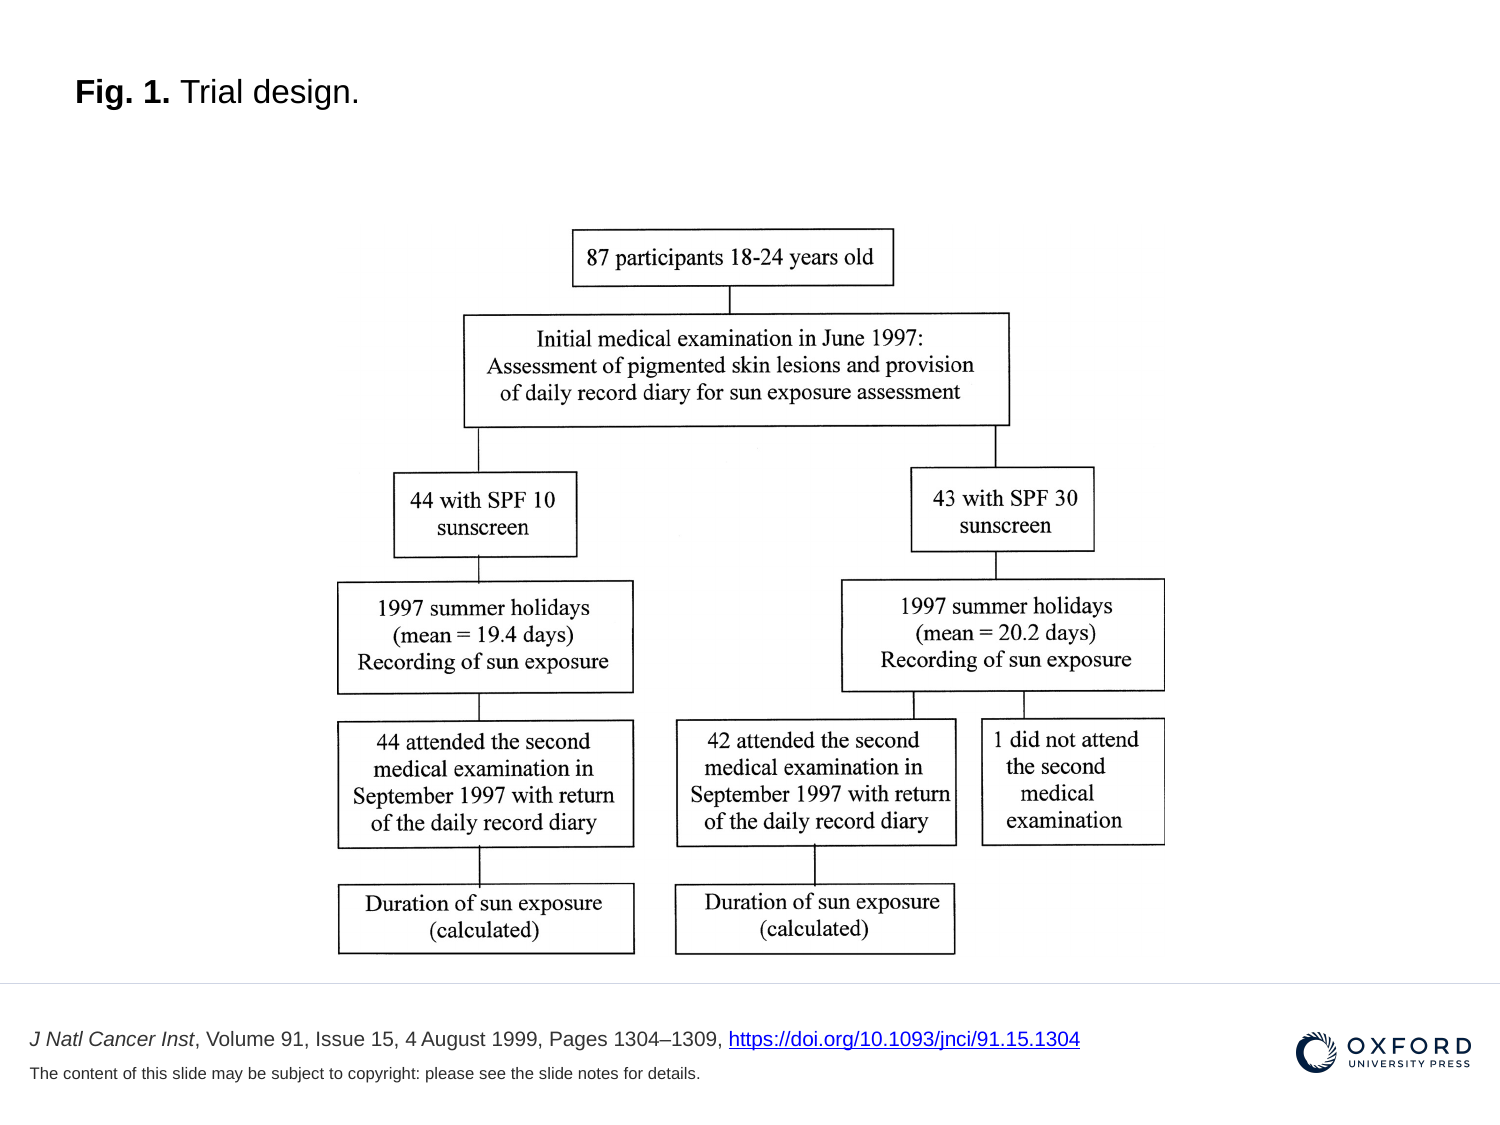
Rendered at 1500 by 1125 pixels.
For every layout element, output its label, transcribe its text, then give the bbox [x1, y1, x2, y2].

title Fig. 1. Trial design. [75, 69, 1078, 171]
footer J Natl Cancer Inst, Volume 91, Issue 15, 4 August 1999, Pages 1304–1309, https://doi.org/10.1093/jnci/91.15.1304 The content of this slide may be subject to copyright: please see the slide notes for details. [0, 983, 1260, 1125]
picture [337, 224, 1165, 957]
picture [1296, 1032, 1471, 1073]
